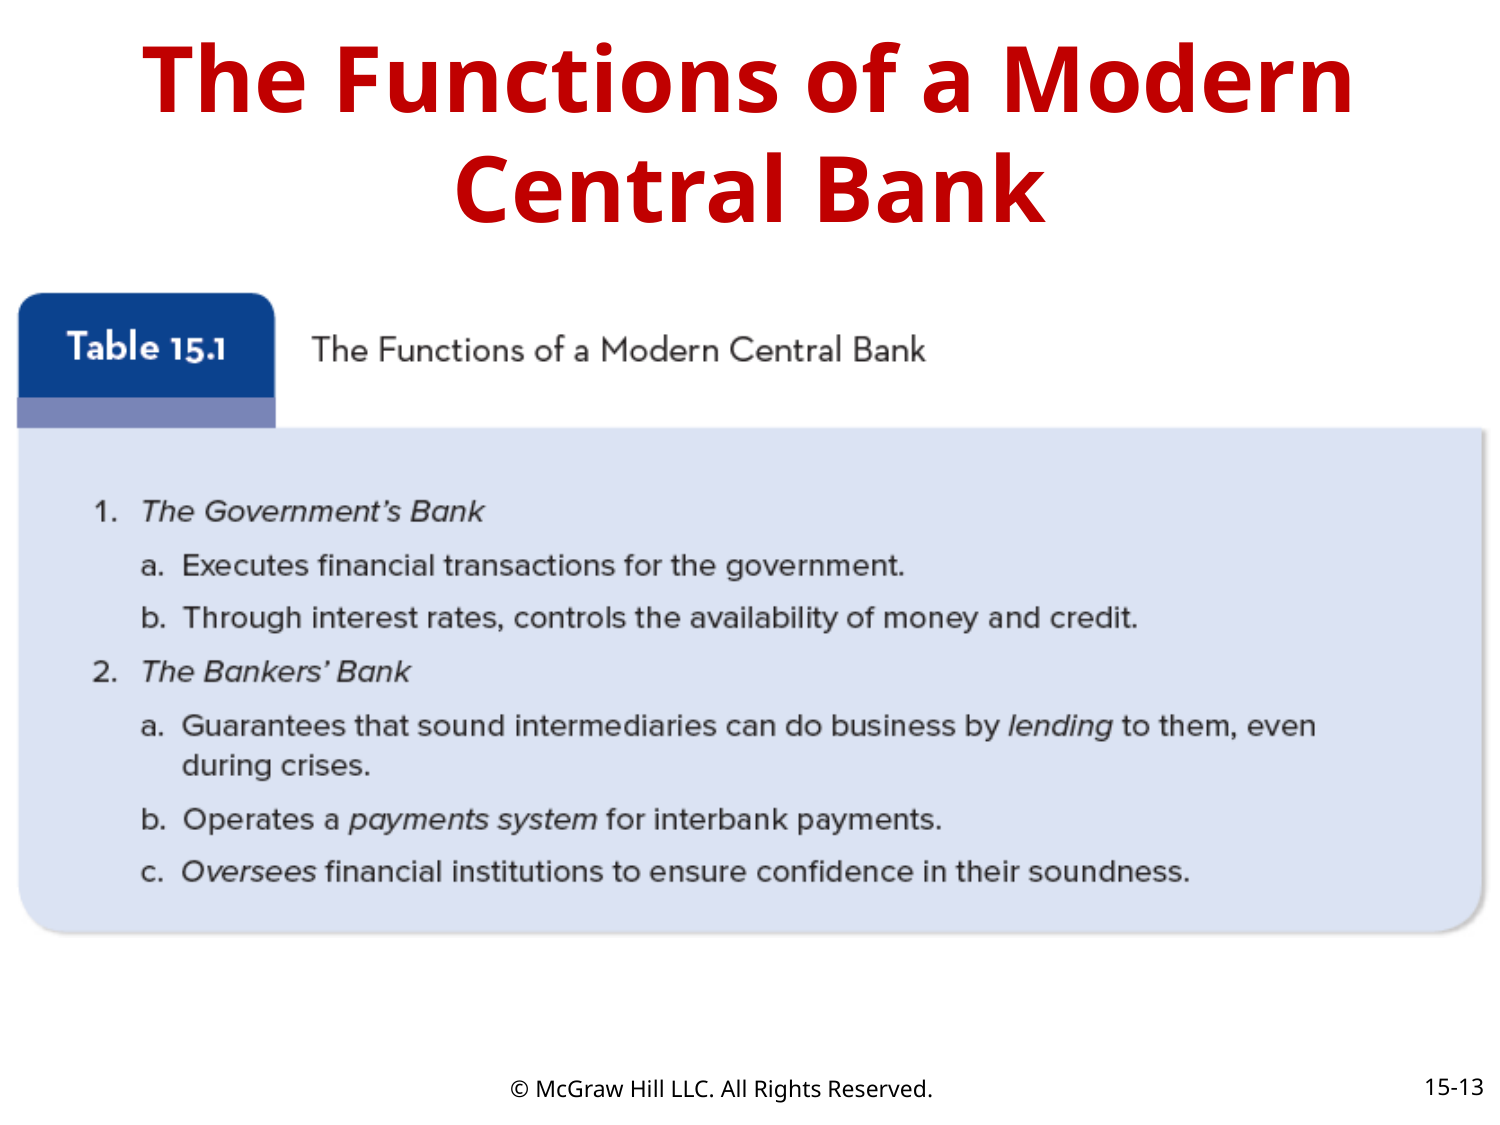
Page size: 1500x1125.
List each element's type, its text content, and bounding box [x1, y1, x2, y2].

title The Functions of a Modern Central Bank [75, 37, 1425, 225]
footer © McGraw Hill LLC. All Rights Reserved. [462, 1067, 988, 1125]
slide_number 15-13 [1149, 1064, 1500, 1125]
picture [12, 288, 1492, 938]
